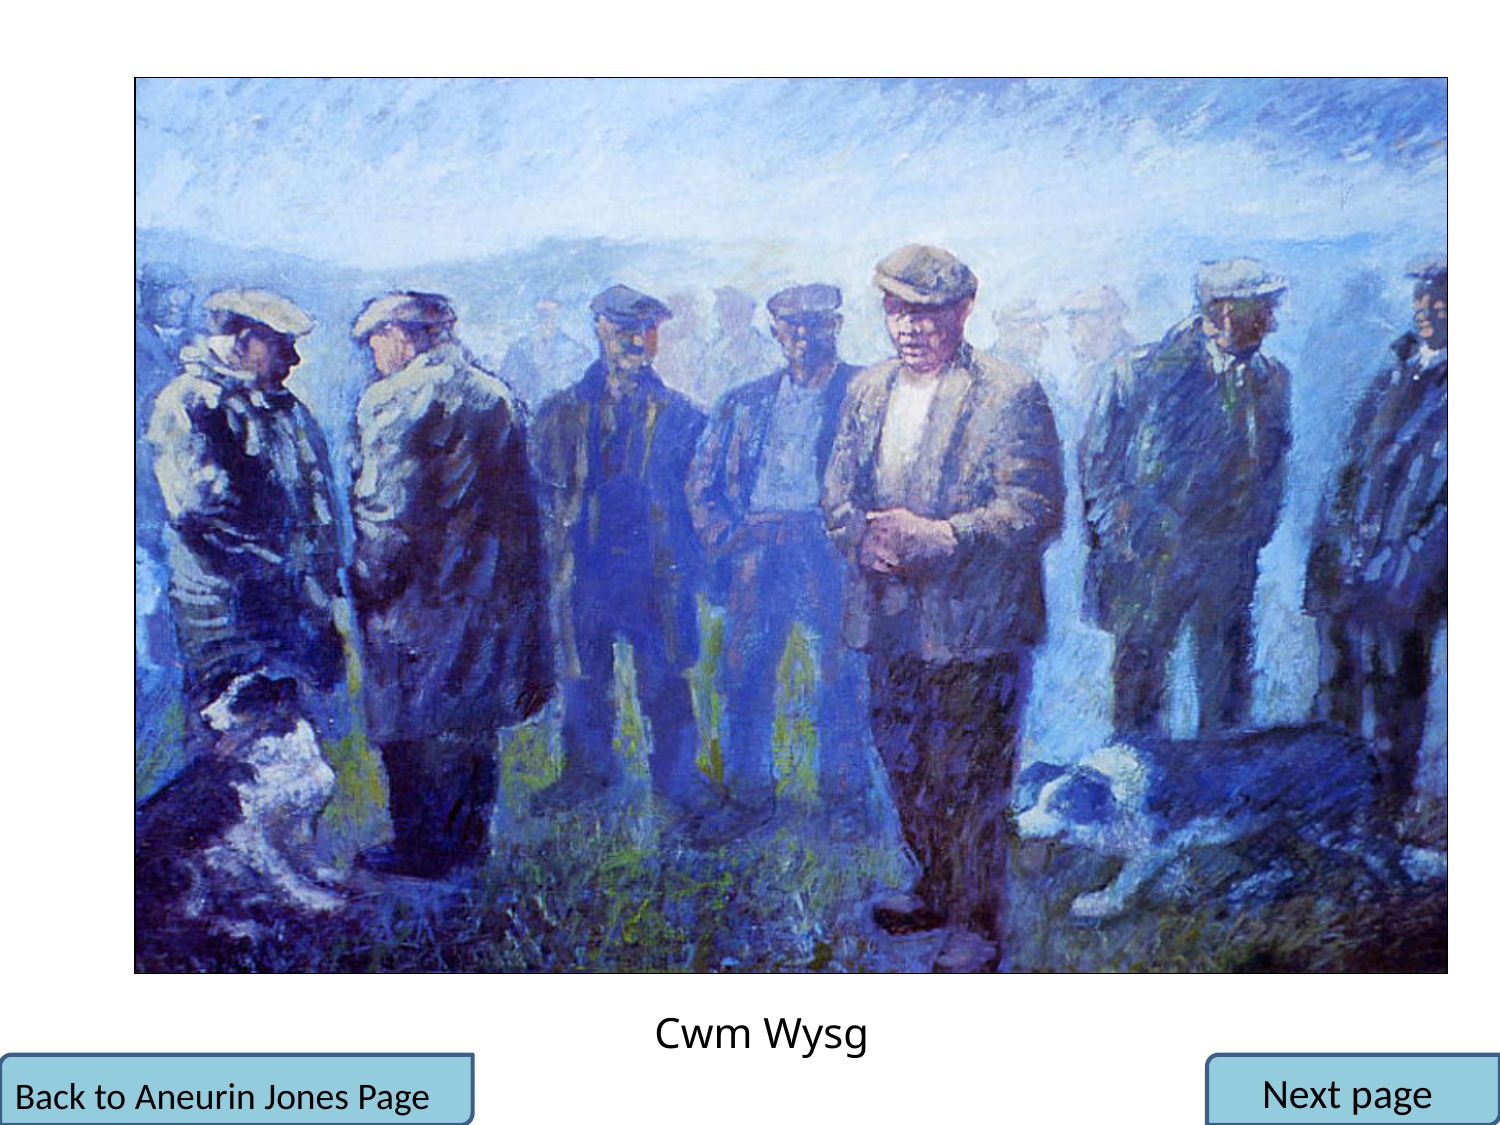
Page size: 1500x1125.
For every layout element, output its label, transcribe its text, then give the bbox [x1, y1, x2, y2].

picture [135, 77, 1448, 973]
text_box Next page [1195, 1059, 1500, 1125]
text_box [0, 1052, 475, 1064]
text_box [1207, 1052, 1500, 1059]
text_box Back to Aneurin Jones Page [0, 1064, 481, 1125]
text_box Cwm Wysg [549, 999, 975, 1065]
